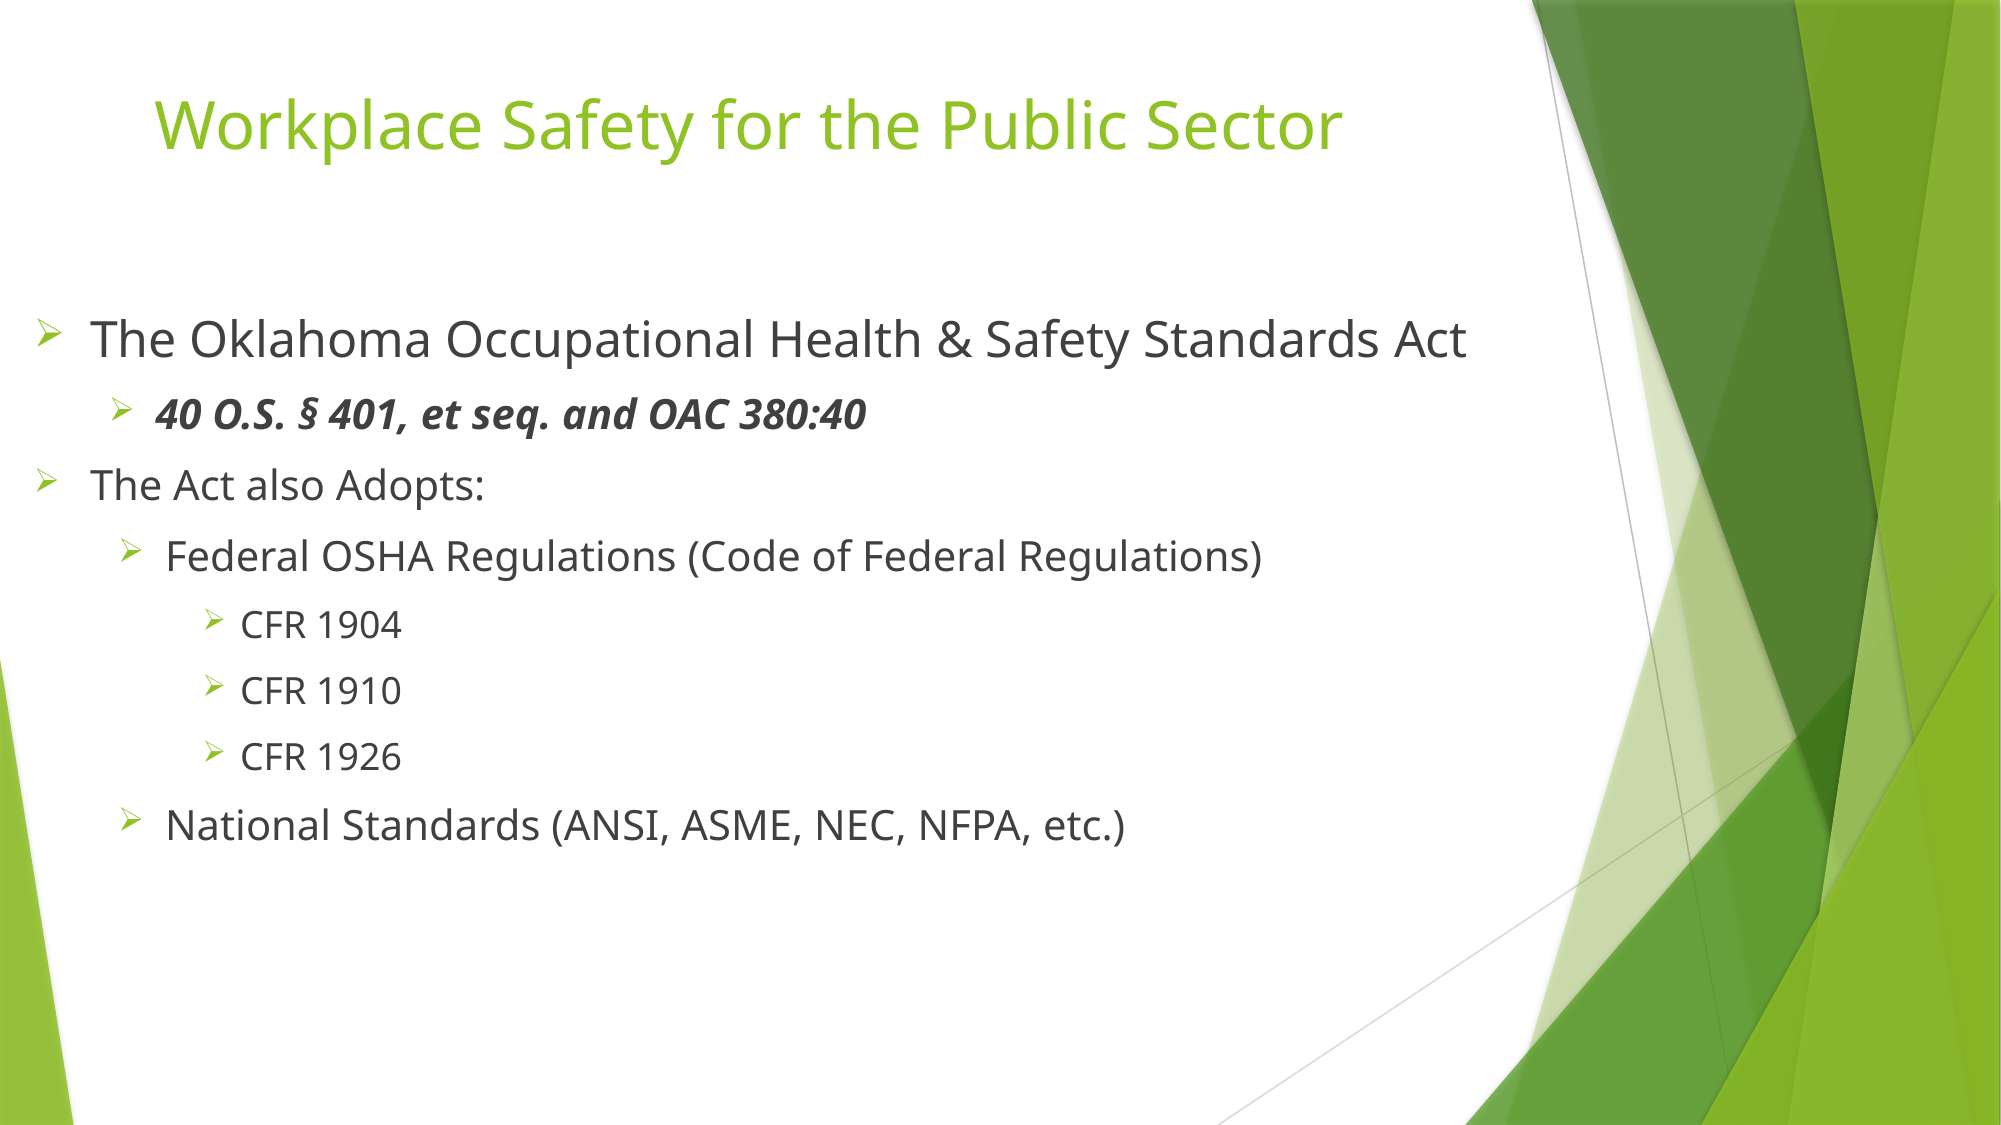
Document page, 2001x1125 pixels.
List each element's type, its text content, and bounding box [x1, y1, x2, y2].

list The Oklahoma Occupational Health & Safety Standards Act 40 O.S. § 401, et seq. and OAC 380:40 The Act also Adopts: Federal OSHA Regulations (Code of Federal Regulations) CFR 1904 CFR 1910 CFR 1926 National Standards (ANSI, ASME, NEC, NFPA, etc.) [0, 299, 1500, 1050]
title Workplace Safety for the Public Sector [0, 75, 1500, 225]
